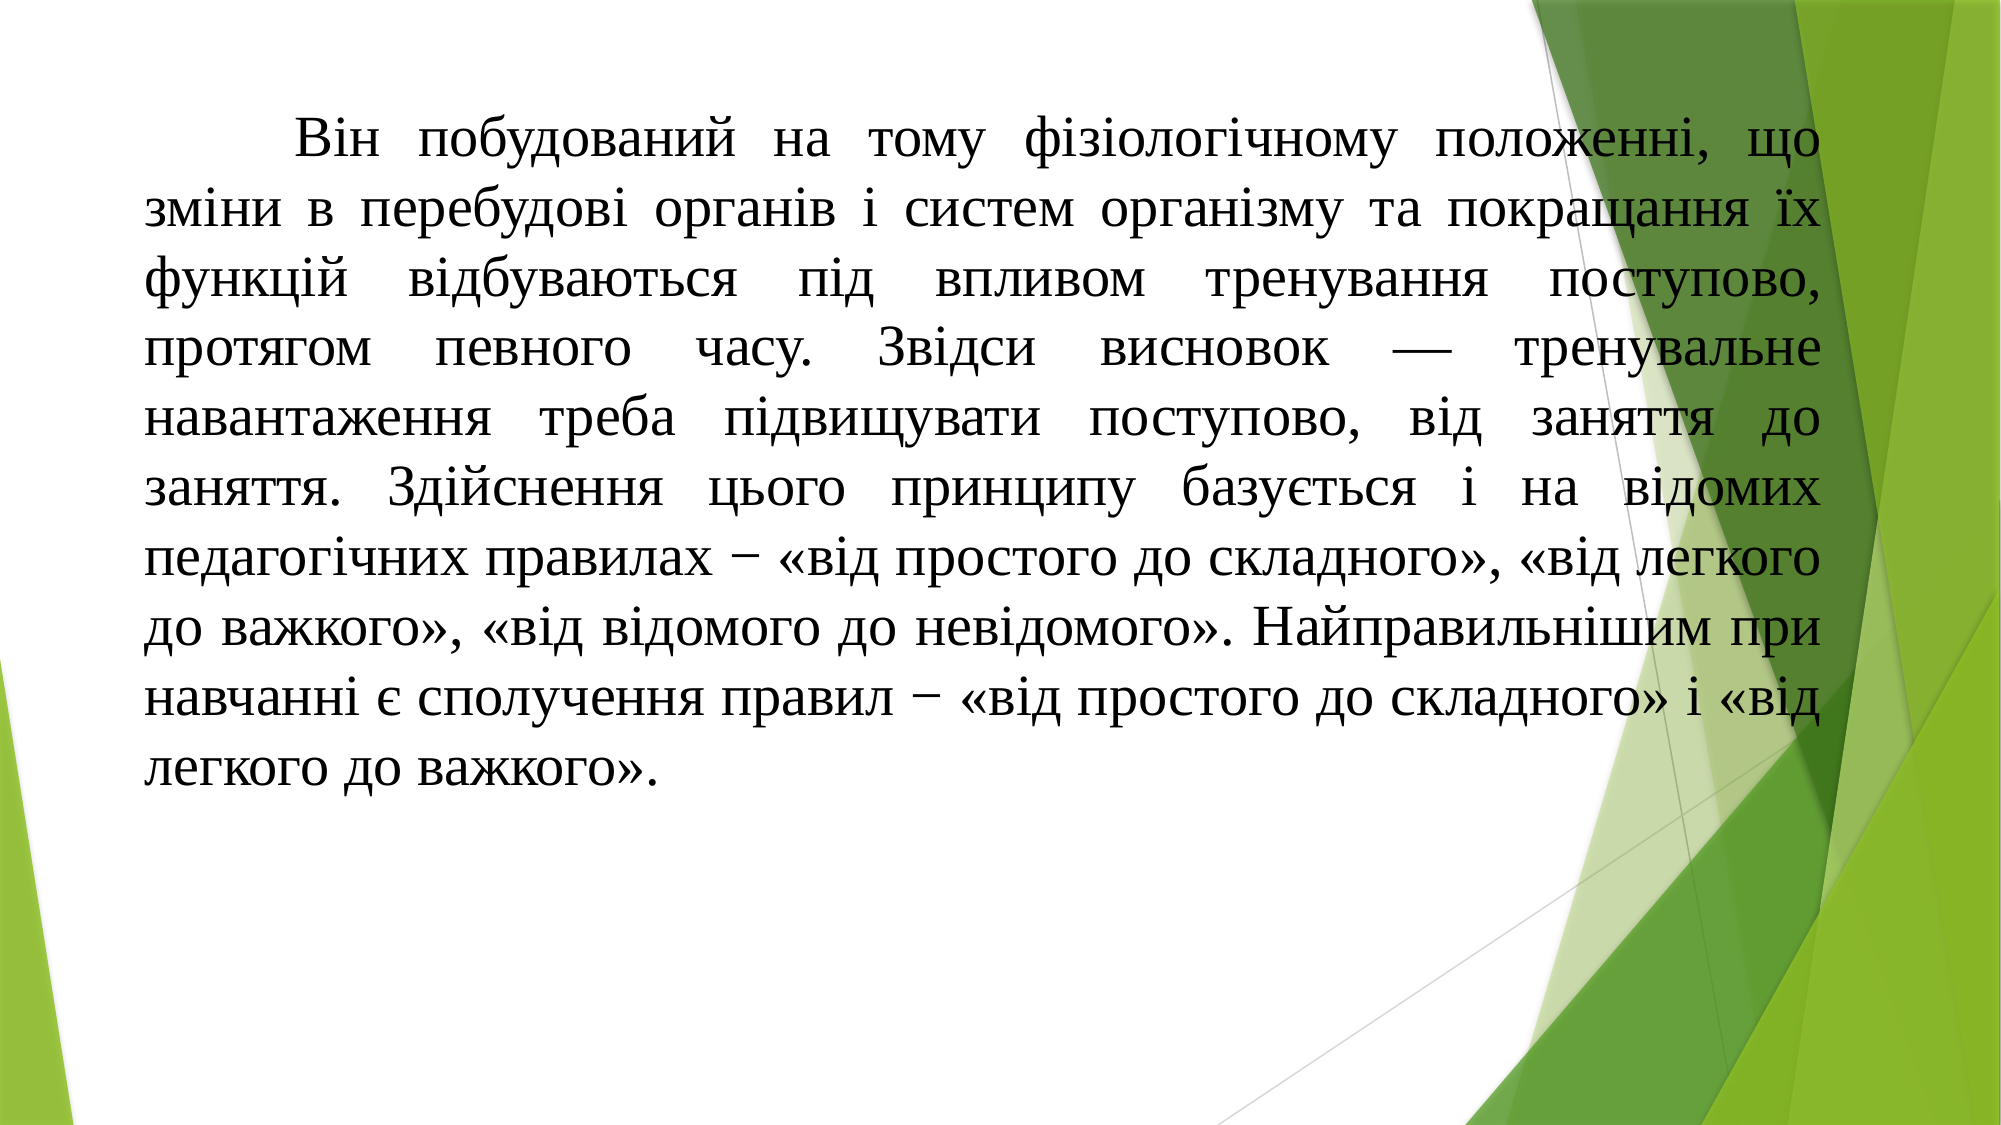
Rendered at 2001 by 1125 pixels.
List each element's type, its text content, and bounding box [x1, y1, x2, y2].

list Він побудований на тому фізіологічному положенні, що зміни в перебудові органів і систем організму та покращання їх функцій відбуваються під впливом тренування поступово, протягом певного часу. Звідси висновок — тренувальне навантаження треба підвищувати поступово, від заняття до заняття. Здійснення цього принципу базується і на відомих педагогічних правилах − «від простого до складного», «від легкого до важкого», «від відомого до невідомого». Найправильнішим при навчанні є сполучення правил − «від простого до складного» і «від легкого до важкого». [129, 90, 1838, 982]
